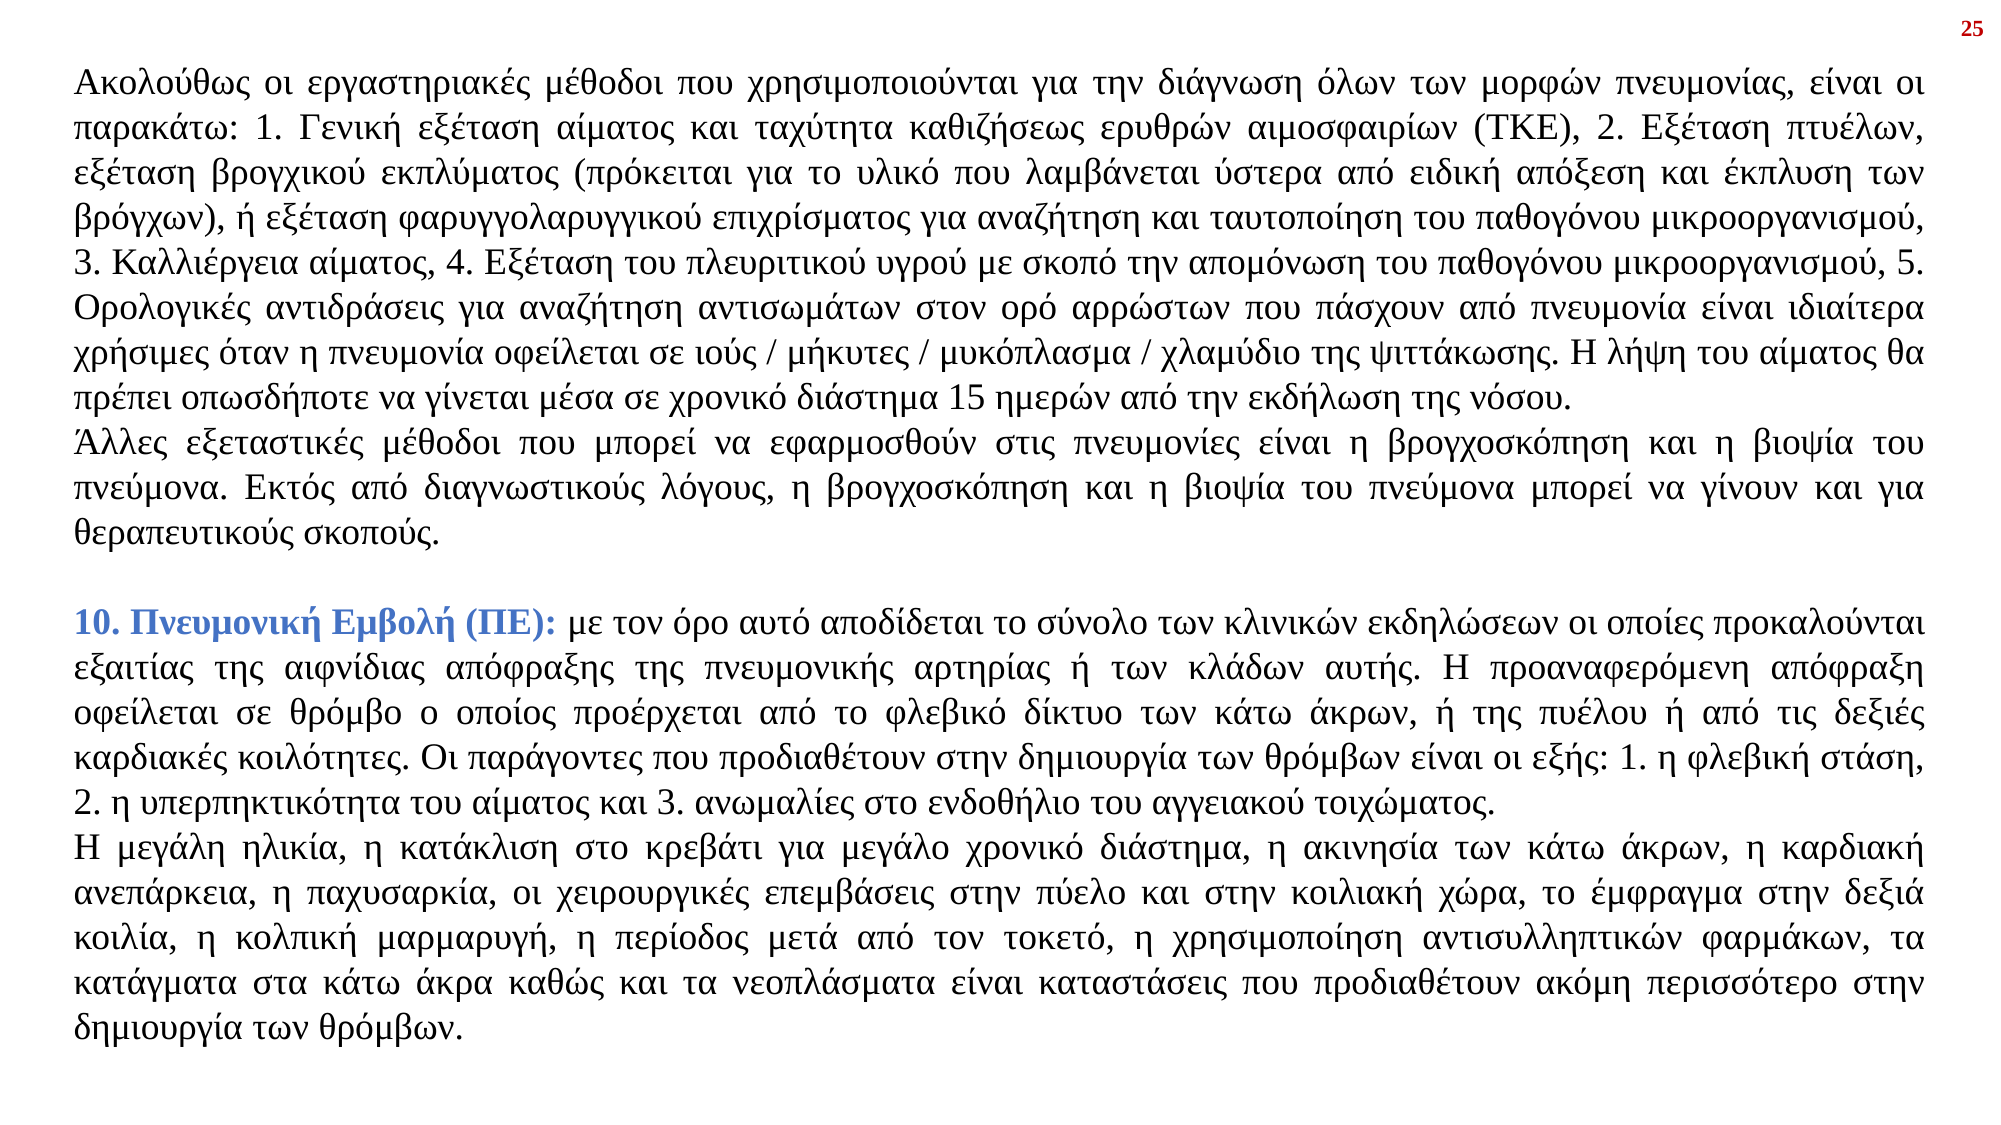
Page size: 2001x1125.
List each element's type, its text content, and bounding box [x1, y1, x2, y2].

subtitle Ακολούθως οι εργαστηριακές μέθοδοι που χρησιμοποιούνται για την διάγνωση όλων των μορφών πνευμονίας, είναι οι παρακάτω: 1. Γενική εξέταση αίματος και ταχύτητα καθιζήσεως ερυθρών αιμοσφαιρίων (ΤΚΕ), 2. Εξέταση πτυέλων, εξέταση βρογχικού εκπλύματος (πρόκειται για το υλικό που λαμβάνεται ύστερα από ειδική απόξεση και έκπλυση των βρόγχων), ή εξέταση φαρυγγολαρυγγικού επιχρίσματος για αναζήτηση και ταυτοποίηση του παθογόνου μικροοργανισμού, 3. Καλλιέργεια αίματος, 4. Εξέταση του πλευριτικού υγρού με σκοπό την απομόνωση του παθογόνου μικροοργανισμού, 5. Ορολογικές αντιδράσεις για αναζήτηση αντισωμάτων στον ορό αρρώστων που πάσχουν από πνευμονία είναι ιδιαίτερα χρήσιμες όταν η πνευμονία οφείλεται σε ιούς / μήκυτες / μυκόπλασμα / χλαμύδιο της ψιττάκωσης. Η λήψη του αίματος θα πρέπει οπωσδήποτε να γίνεται μέσα σε χρονικό διάστημα 15 ημερών από την εκδήλωση της νόσου. Άλλες εξεταστικές μέθοδοι που μπορεί να εφαρμοσθούν στις πνευμονίες είναι η βρογχοσκόπηση και η βιοψία του πνεύμονα. Εκτός από διαγνωστικούς λόγους, η βρογχοσκόπηση και η βιοψία του πνεύμονα μπορεί να γίνουν και για θεραπευτικούς σκοπούς. 10. Πνευμονική Εμβολή (ΠΕ): με τον όρο αυτό αποδίδεται το σύνολο των κλινικών εκδηλώσεων οι οποίες προκαλούνται εξαιτίας της αιφνίδιας απόφραξης της πνευμονικής αρτηρίας ή των κλάδων αυτής. Η προαναφερόμενη απόφραξη οφείλεται σε θρόμβο ο οποίος προέρχεται από το φλεβικό δίκτυο των κάτω άκρων, ή της πυέλου ή από τις δεξιές καρδιακές κοιλότητες. Οι παράγοντες που προδιαθέτουν στην δημιουργία των θρόμβων είναι οι εξής: 1. η φλεβική στάση, 2. η υπερπηκτικότητα του αίματος και 3. ανωμαλίες στο ενδοθήλιο του αγγειακού τοιχώματος. Η μεγάλη ηλικία, η κατάκλιση στο κρεβάτι για μεγάλο χρονικό διάστημα, η ακινησία των κάτω άκρων, η καρδιακή ανεπάρκεια, η παχυσαρκία, οι χειρουργικές επεμβάσεις στην πύελο και στην κοιλιακή χώρα, το έμφραγμα στην δεξιά κοιλία, η κολπική μαρμαρυγή, η περίοδος μετά από τον τοκετό, η χρησιμοποίηση αντισυλληπτικών φαρμάκων, τα κατάγματα στα κάτω άκρα καθώς και τα νεοπλάσματα είναι καταστάσεις που προδιαθέτουν ακόμη περισσότερο στην δημιουργία των θρόμβων. [58, 49, 1942, 1072]
text_box 25 [1945, 0, 2000, 50]
